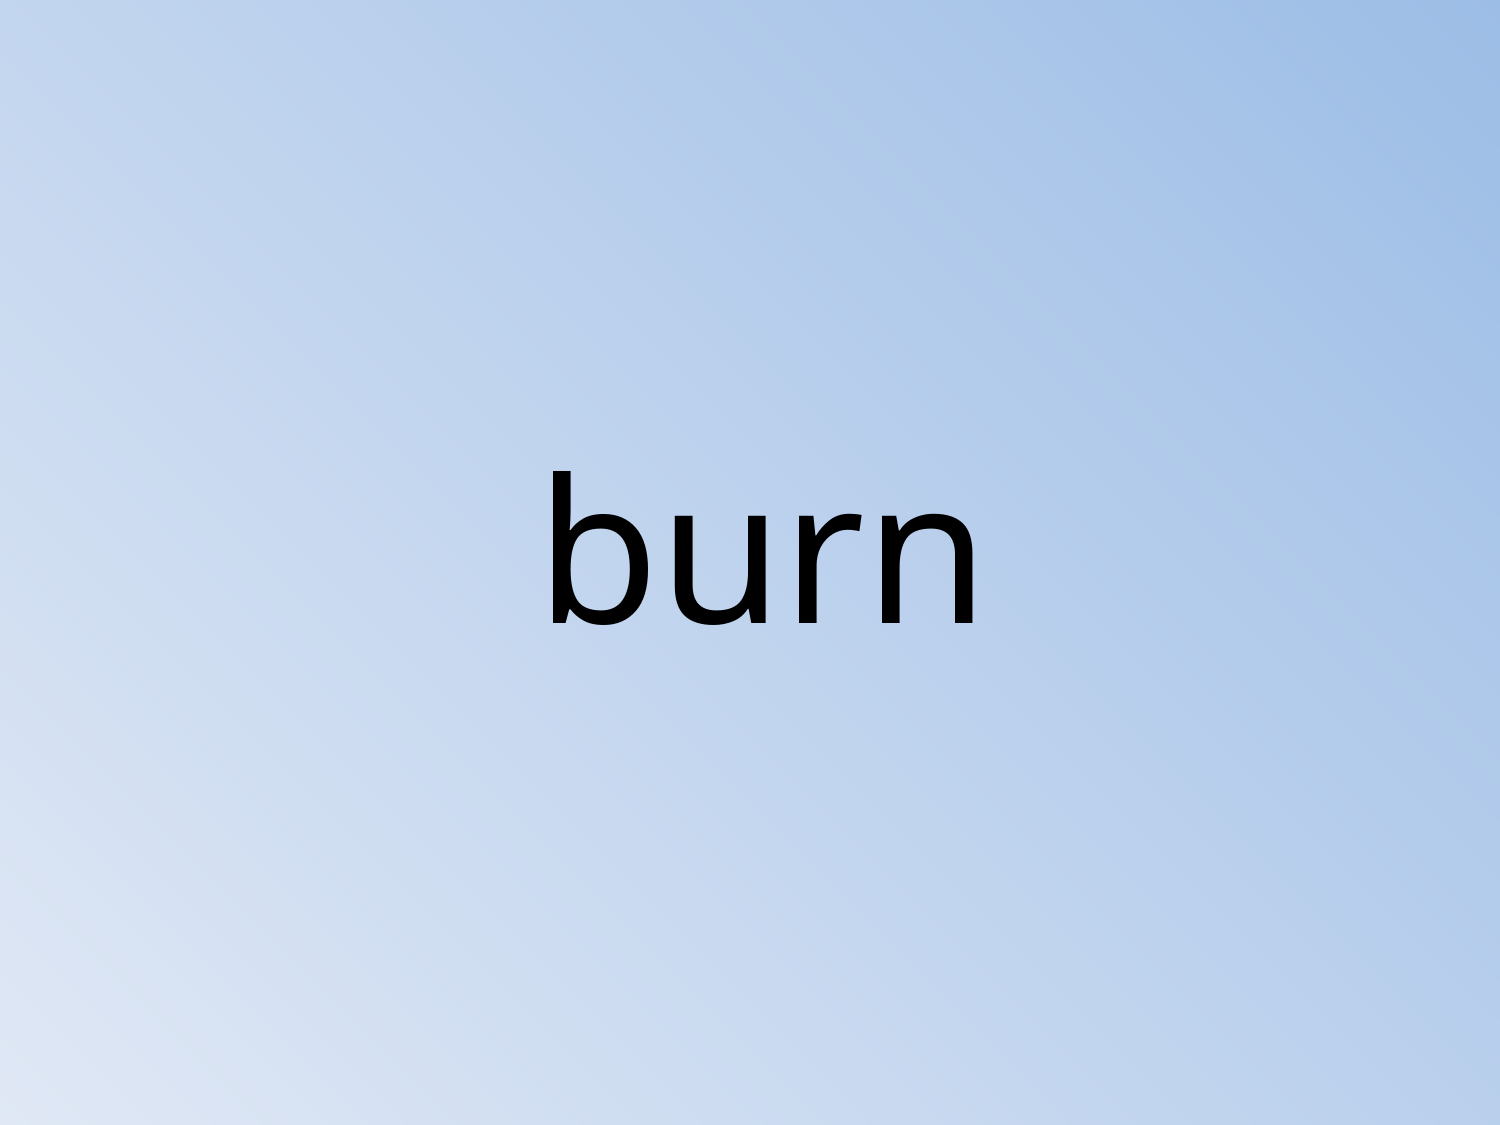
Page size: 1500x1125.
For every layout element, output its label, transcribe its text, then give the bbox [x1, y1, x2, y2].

title burn [87, 412, 1438, 675]
